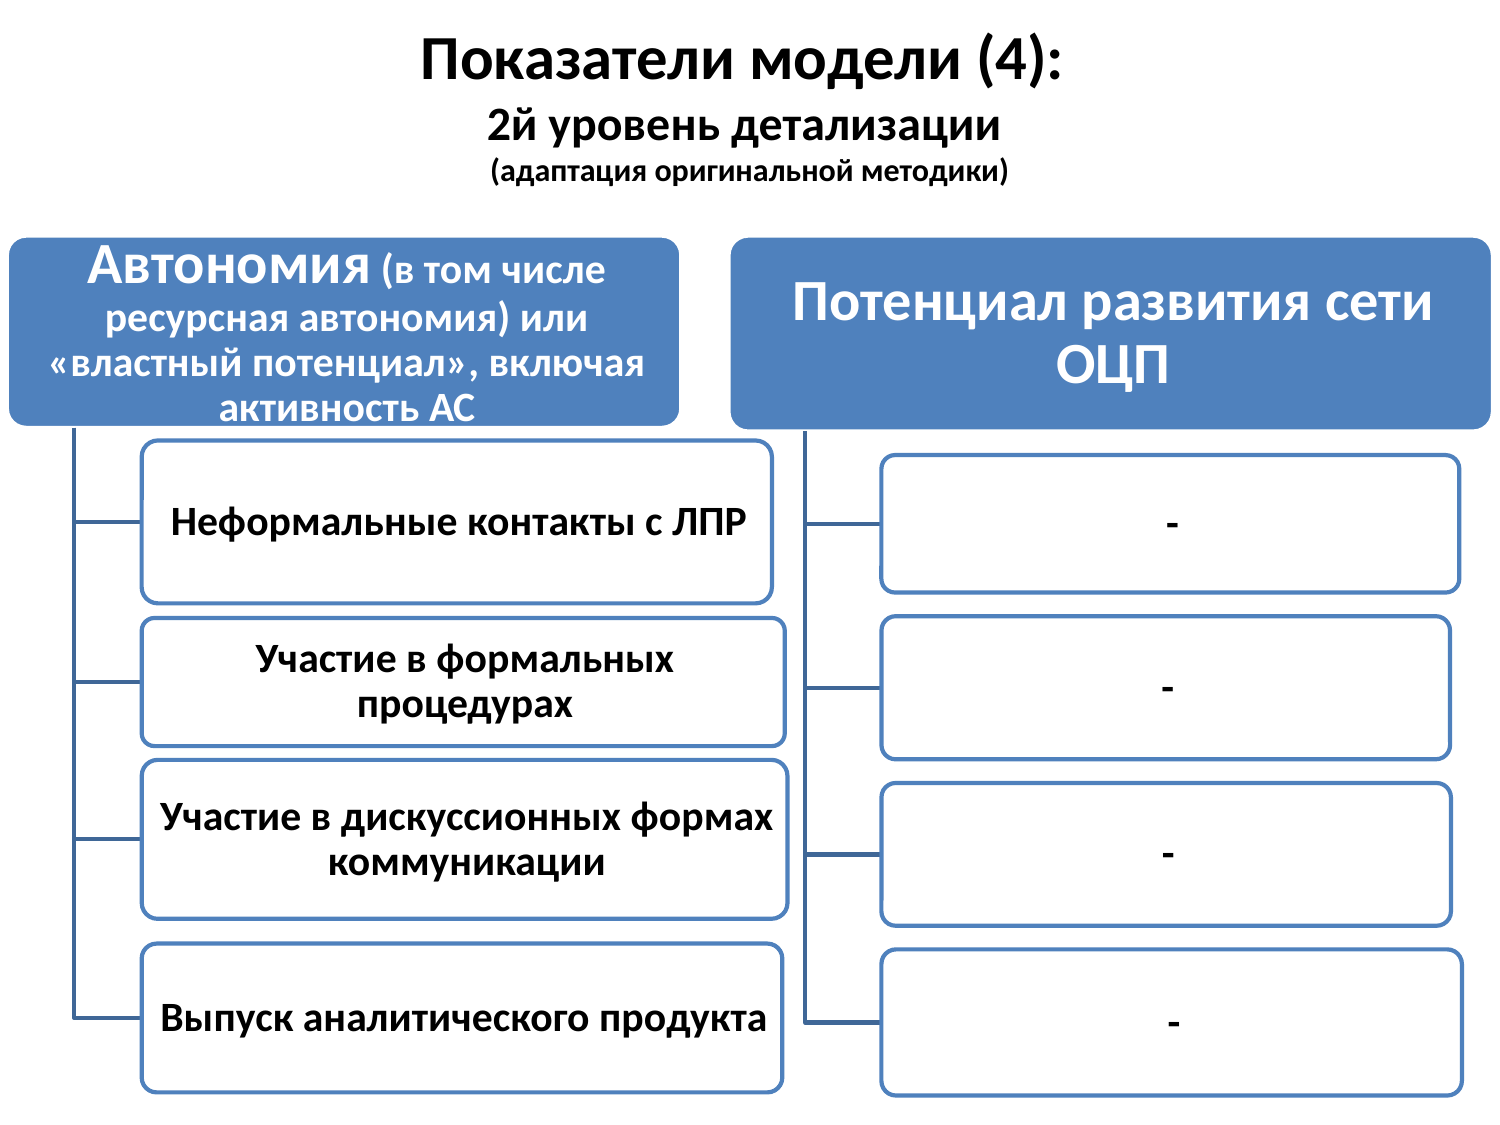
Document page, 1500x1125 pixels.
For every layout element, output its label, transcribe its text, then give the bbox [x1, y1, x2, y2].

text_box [5, 207, 1495, 1125]
title Показатели модели (4): 2й уровень детализации (адаптация оригинальной методики) [75, 8, 1425, 197]
